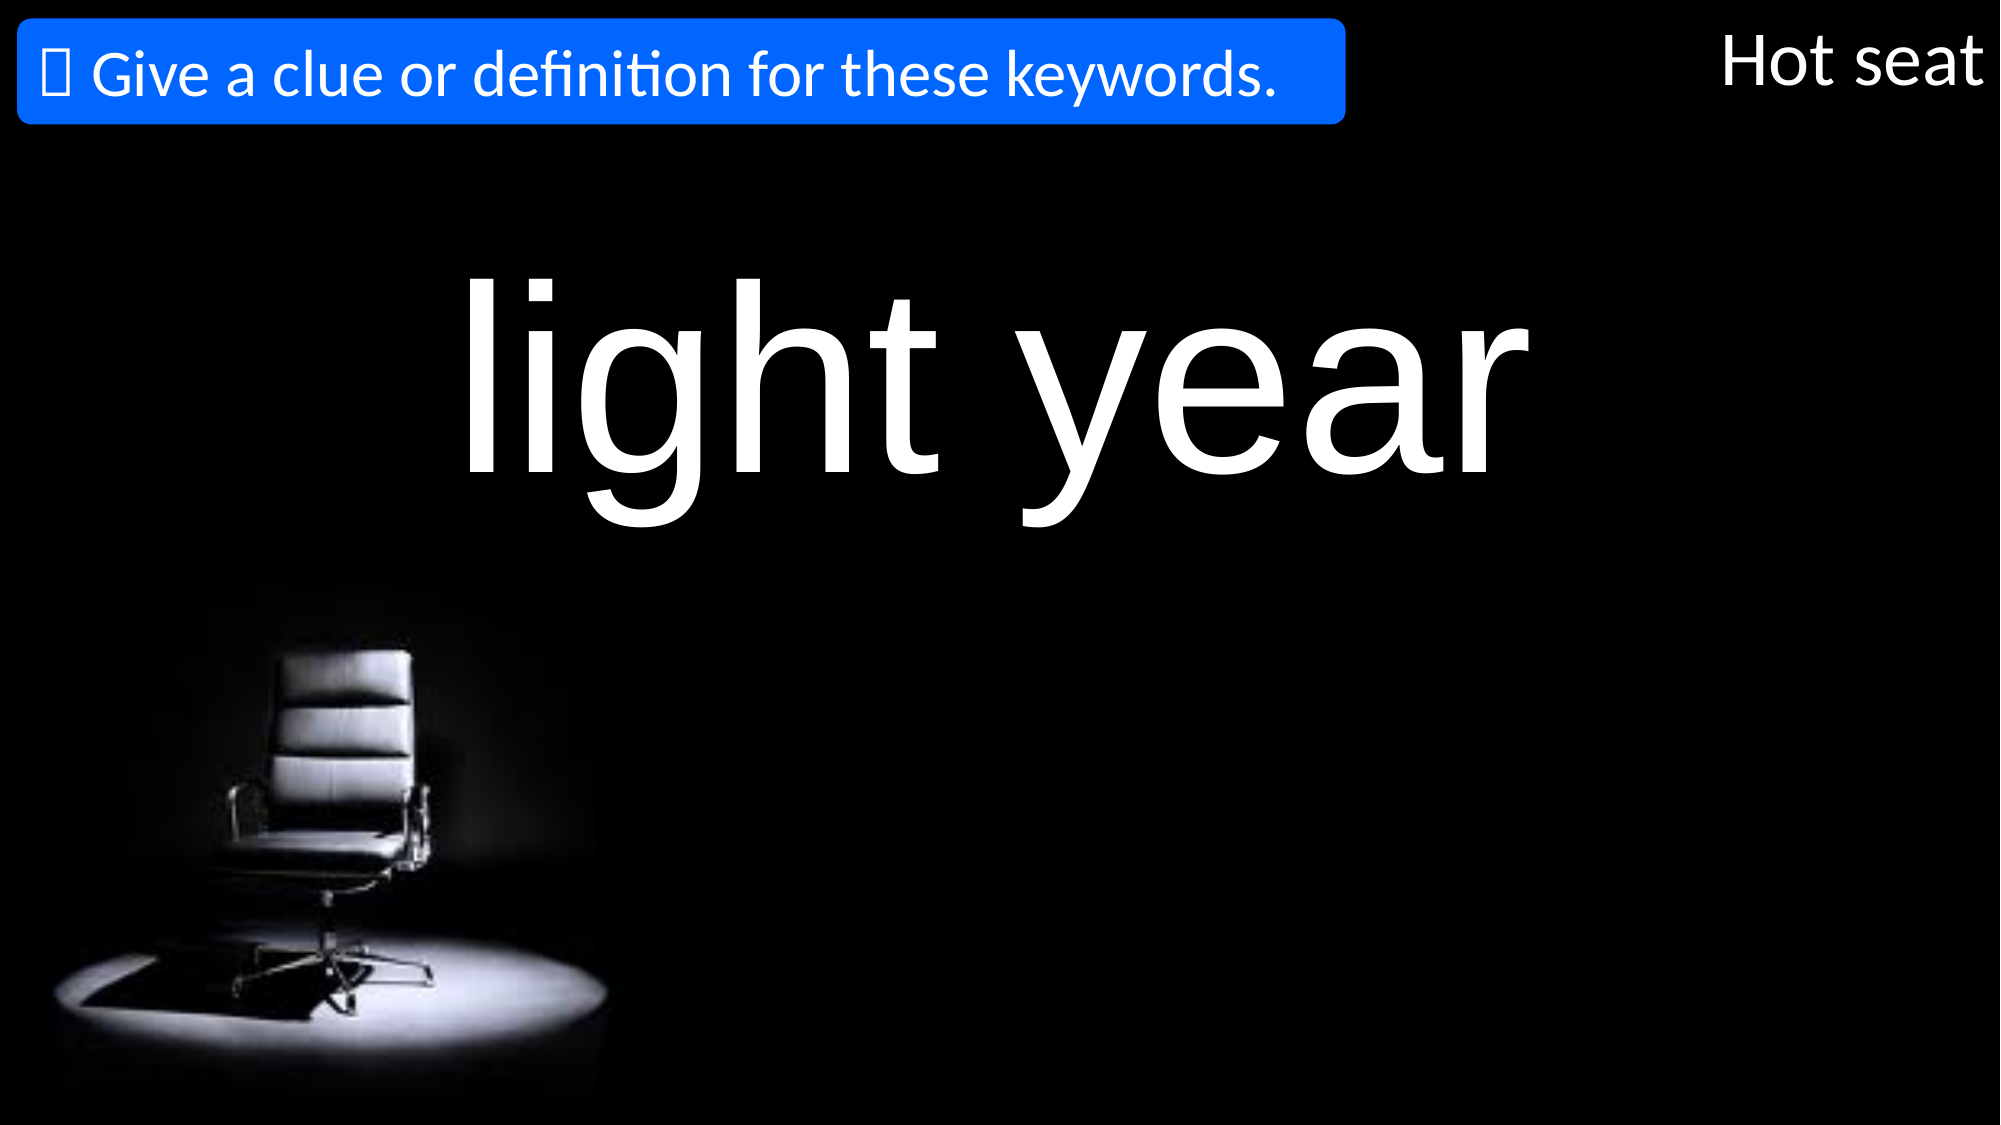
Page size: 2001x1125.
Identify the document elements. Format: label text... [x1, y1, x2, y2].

picture [0, 548, 665, 1125]
text_box  Give a clue or definition for these keywords. [17, 18, 1346, 125]
text_box Hot seat [1584, 0, 2000, 109]
text_box light year [0, 198, 1986, 534]
